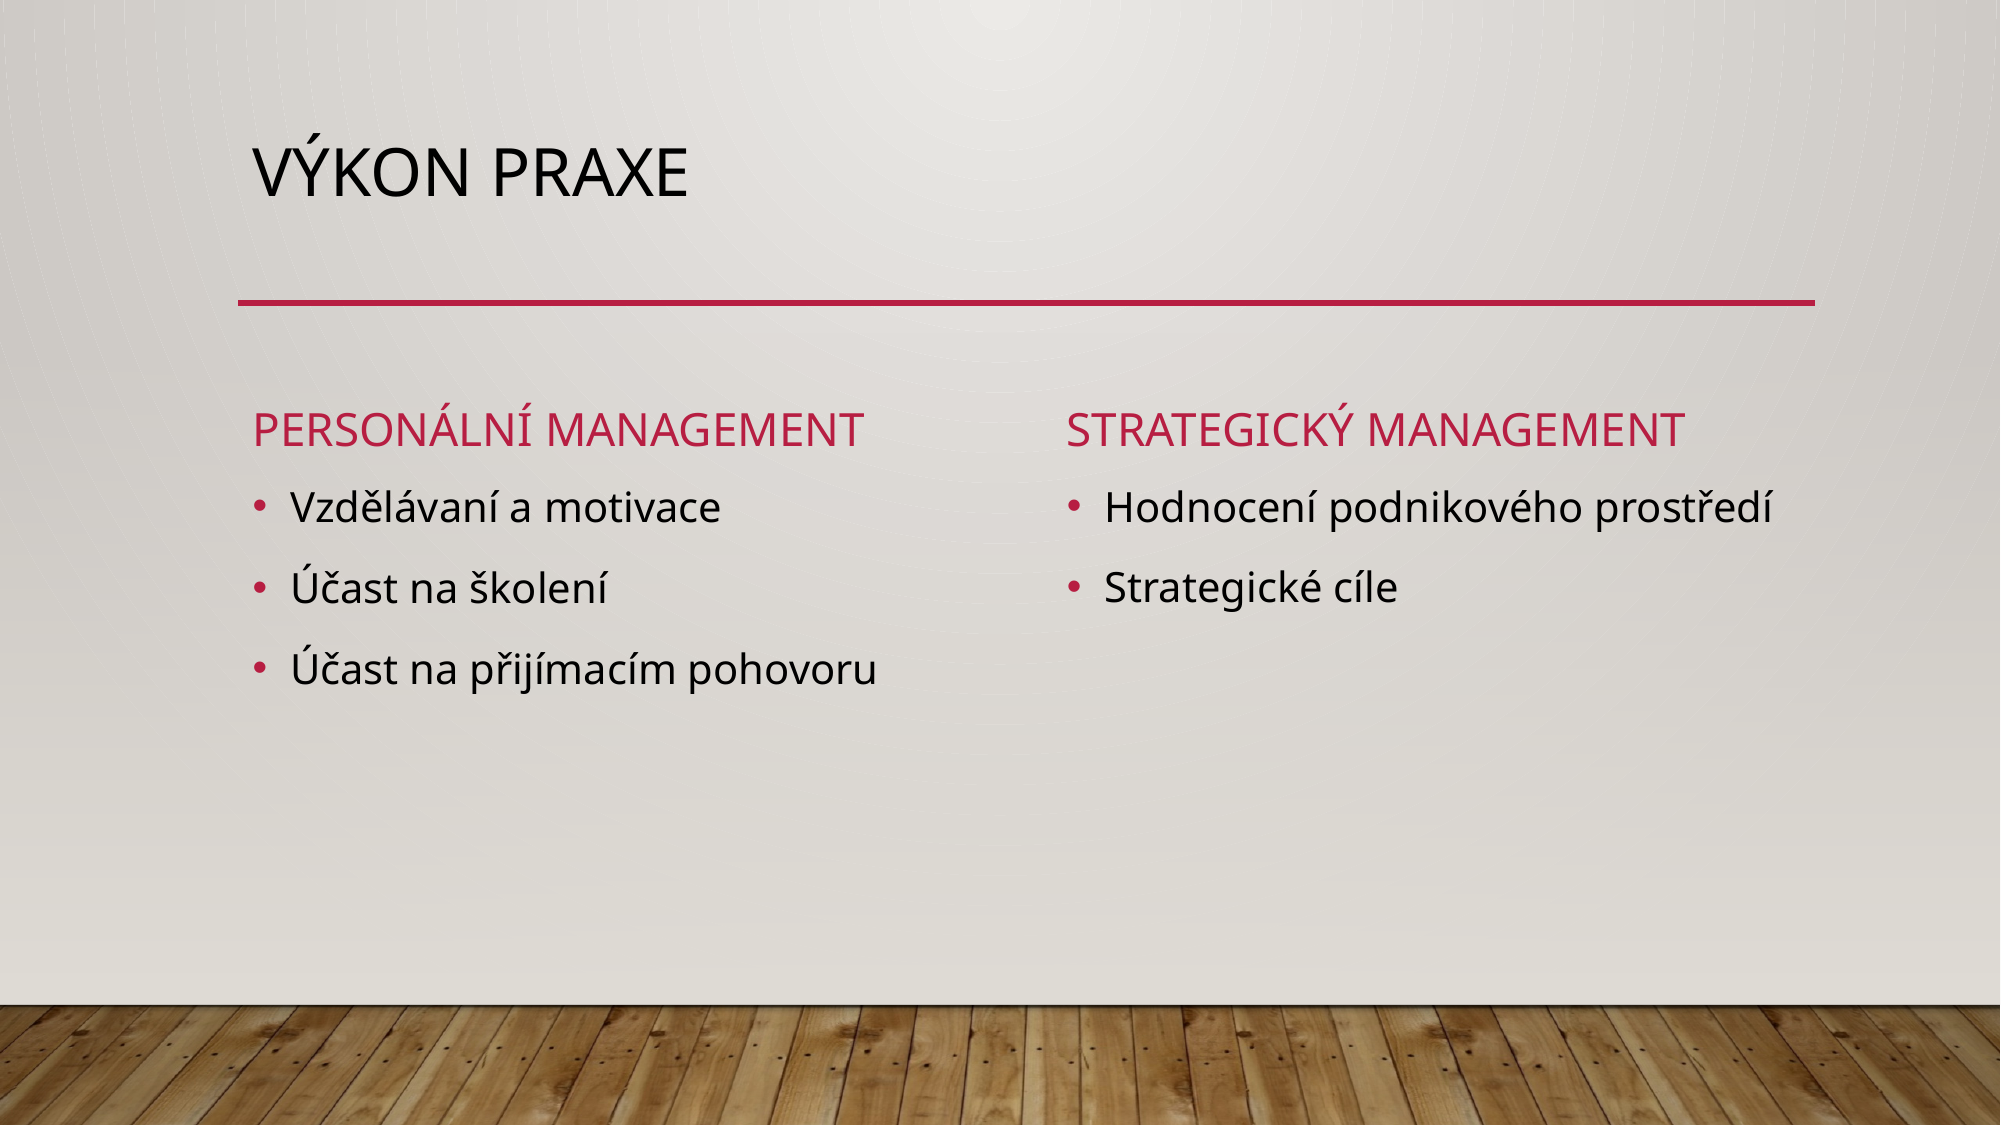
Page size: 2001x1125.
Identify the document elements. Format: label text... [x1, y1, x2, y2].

list Hodnocení podnikového prostředí Strategické cíle [1051, 462, 1814, 896]
list Strategický management [1051, 331, 1814, 462]
picture [0, 1005, 2000, 1125]
title Výkon praxe [237, 131, 1814, 306]
list Personální management [237, 331, 1000, 463]
list Vzdělávaní a motivace Účast na školení Účast na přijímacím pohovoru [237, 463, 1000, 898]
